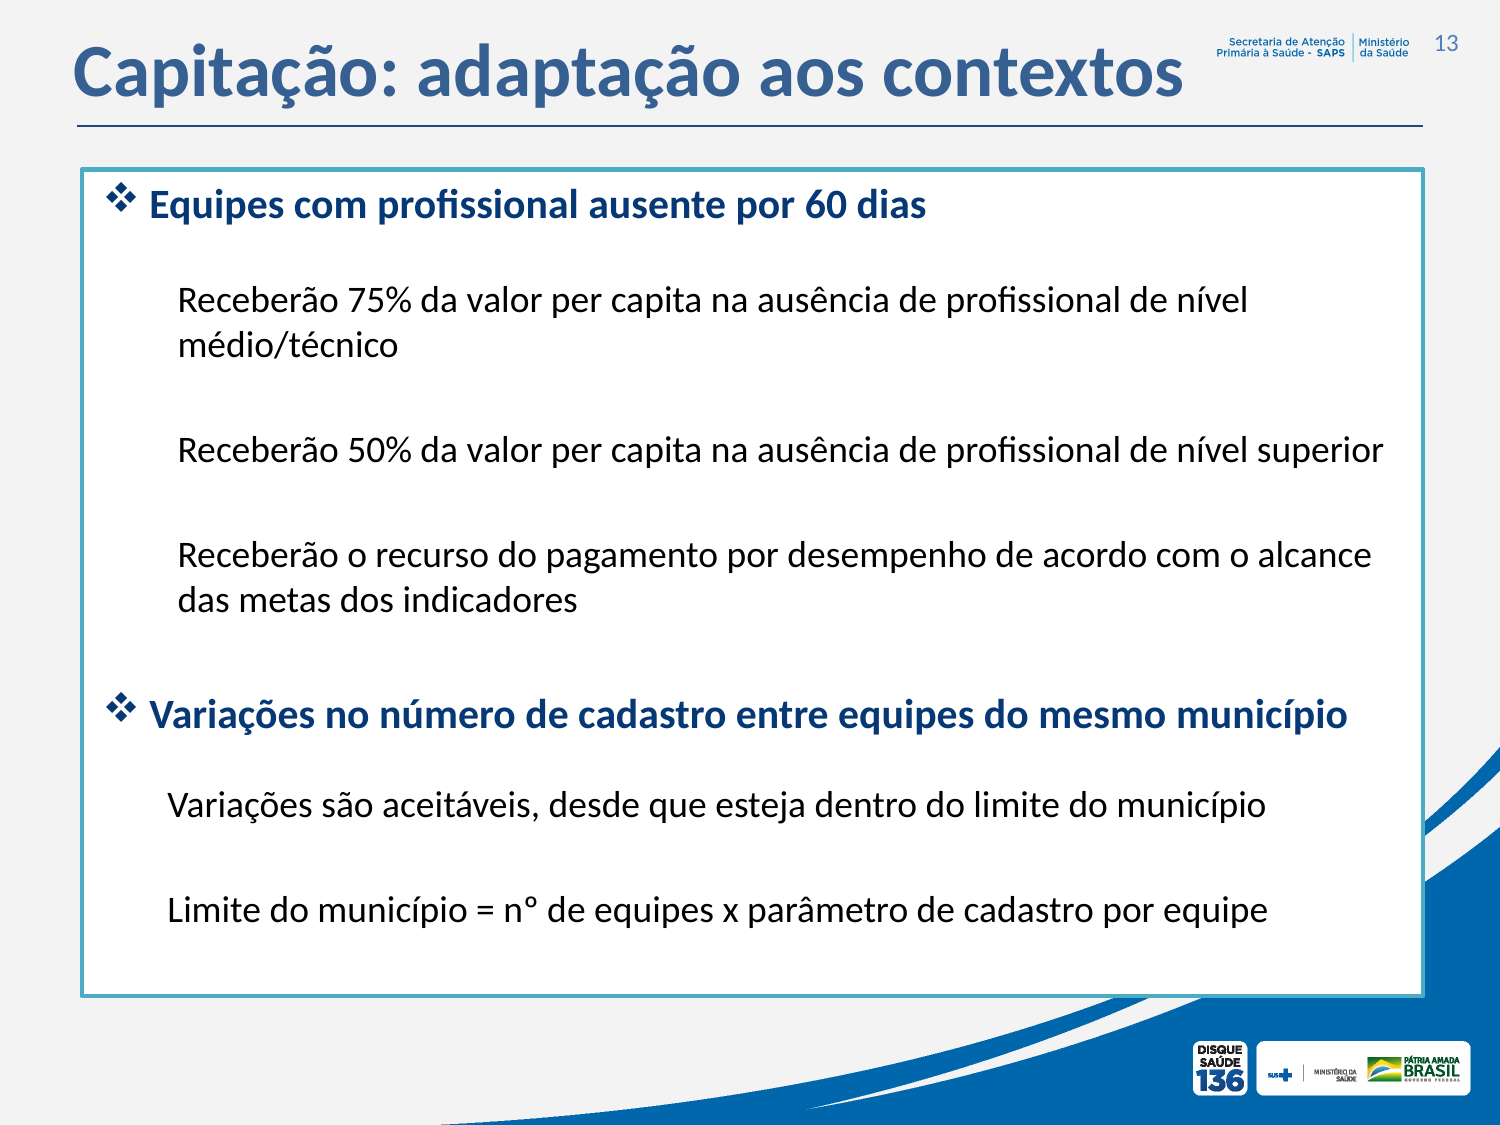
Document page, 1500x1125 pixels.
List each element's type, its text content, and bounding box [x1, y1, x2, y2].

list Equipes com profissional ausente por 60 dias Receberão 75% da valor per capita na ausência de profissional de nível médio/técnico Receberão 50% da valor per capita na ausência de profissional de nível superior Receberão o recurso do pagamento por desempenho de acordo com o alcance das metas dos indicadores Variações no número de cadastro entre equipes do mesmo município Variações são aceitáveis, desde que esteja dentro do limite do município Limite do município = nº de equipes x parâmetro de cadastro por equipe [80, 167, 1425, 998]
slide_number 13 [1124, 11, 1475, 72]
picture [0, 0, 1500, 1125]
text_box Capitação: adaptação aos contextos [58, 7, 1353, 138]
